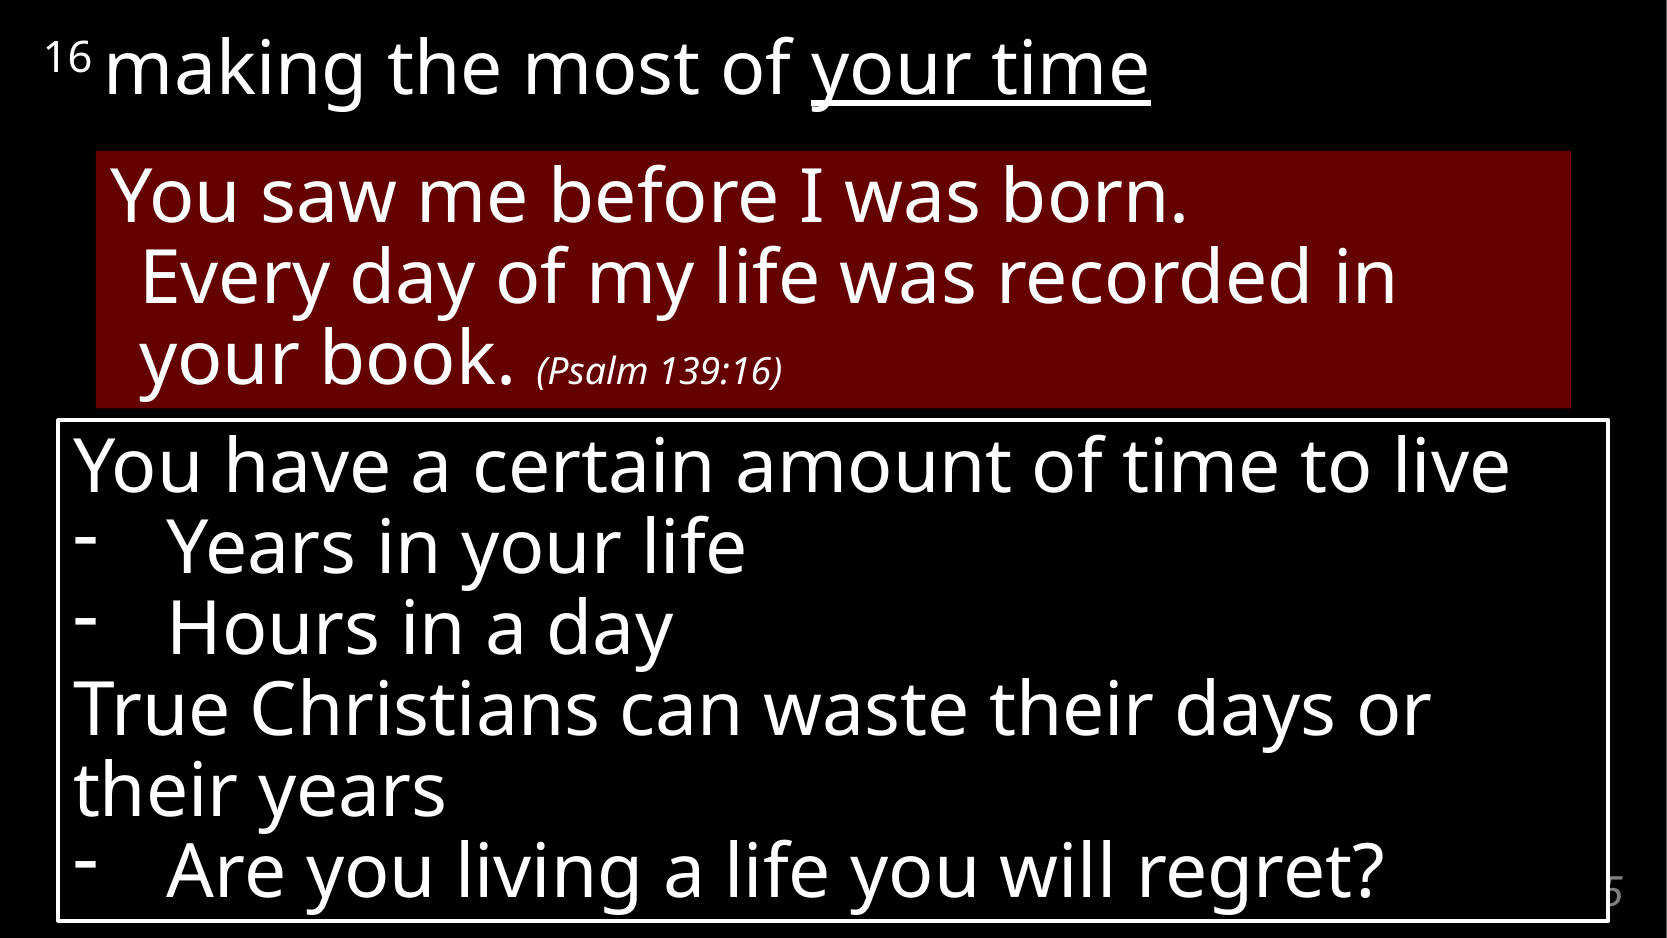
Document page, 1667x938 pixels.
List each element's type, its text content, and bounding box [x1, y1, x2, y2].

text_box You have a certain amount of time to live Years in your life Hours in a day True Christians can waste their days or their years Are you living a life you will regret? [58, 420, 1609, 921]
text_box You saw me before I was born. Every day of my life was recorded in your book. (Psalm 139:16) [95, 150, 1571, 409]
list 16 making the most of your time [27, 18, 1640, 813]
title Ephesians 5 [1058, 834, 1640, 923]
